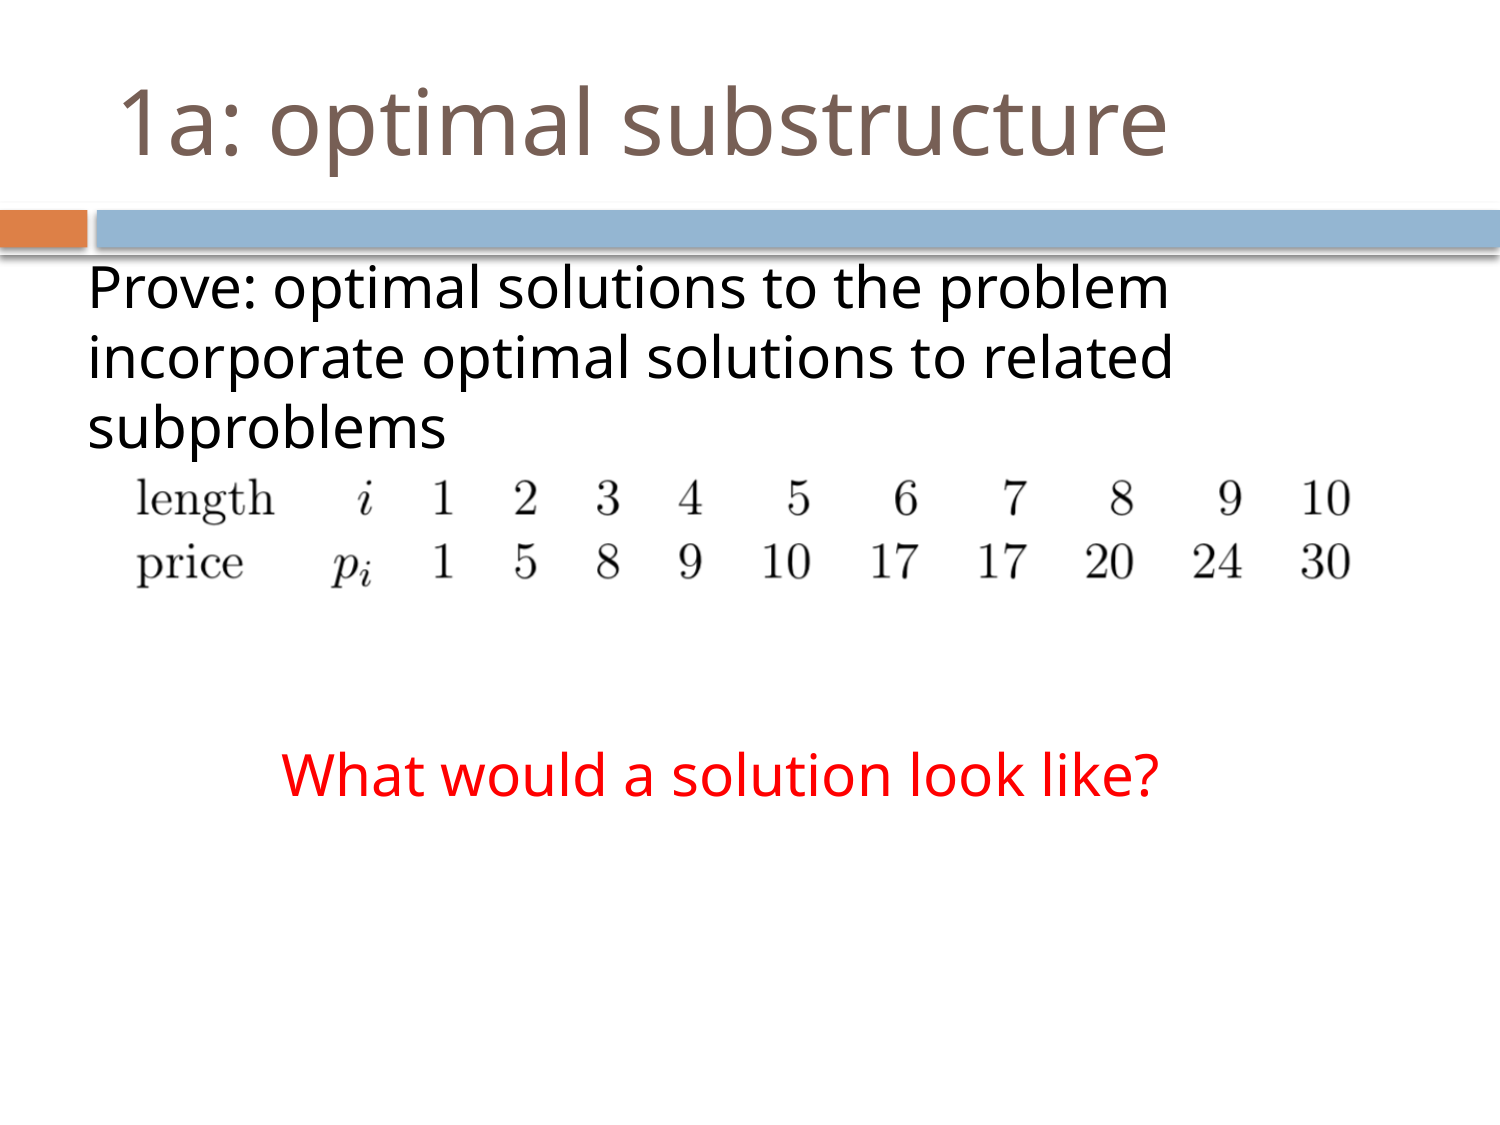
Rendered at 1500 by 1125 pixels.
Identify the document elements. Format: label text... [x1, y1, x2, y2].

text_box Prove: optimal solutions to the problem incorporate optimal solutions to related subproblems [72, 242, 1416, 468]
title 1a: optimal substructure [100, 37, 1438, 200]
text_box What would a solution look like? [266, 730, 1174, 816]
picture [125, 462, 1363, 595]
